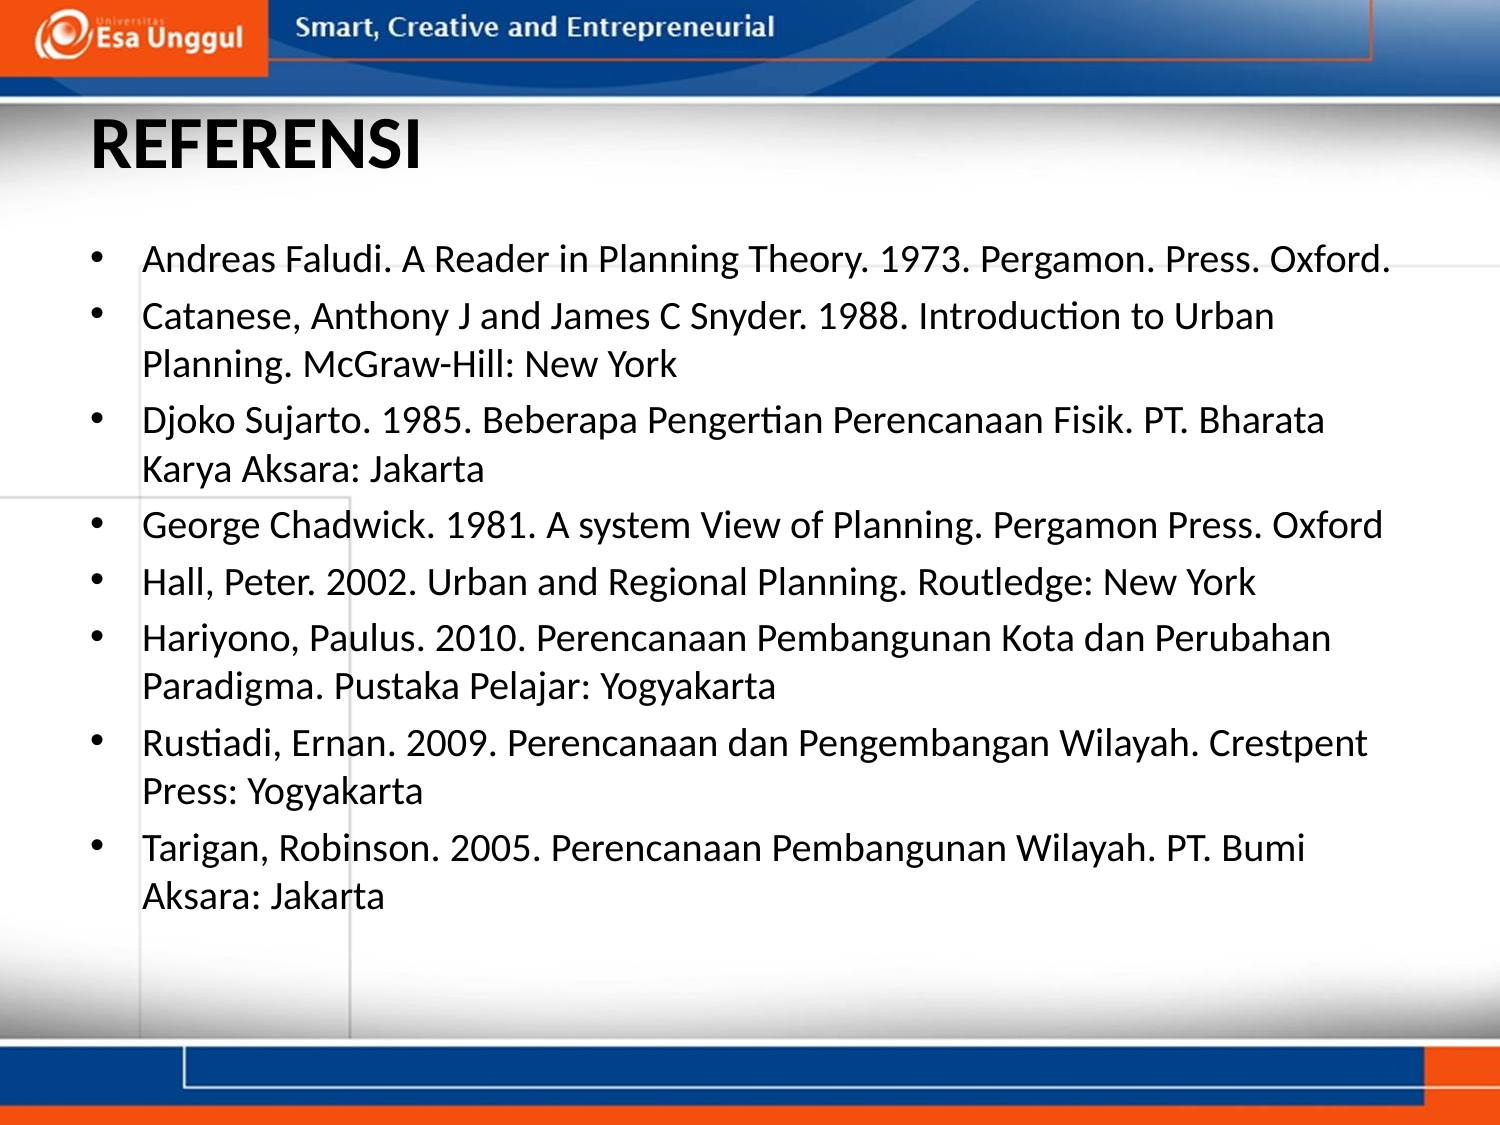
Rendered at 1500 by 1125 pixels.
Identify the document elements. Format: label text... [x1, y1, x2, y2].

list Andreas Faludi. A Reader in Planning Theory. 1973. Pergamon. Press. Oxford. Catanese, Anthony J and James C Snyder. 1988. Introduction to Urban Planning. McGraw-Hill: New York Djoko Sujarto. 1985. Beberapa Pengertian Perencanaan Fisik. PT. Bharata Karya Aksara: Jakarta George Chadwick. 1981. A system View of Planning. Pergamon Press. Oxford Hall, Peter. 2002. Urban and Regional Planning. Routledge: New York Hariyono, Paulus. 2010. Perencanaan Pembangunan Kota dan Perubahan Paradigma. Pustaka Pelajar: Yogyakarta Rustiadi, Ernan. 2009. Perencanaan dan Pengembangan Wilayah. Crestpent Press: Yogyakarta Tarigan, Robinson. 2005. Perencanaan Pembangunan Wilayah. PT. Bumi Aksara: Jakarta [75, 224, 1425, 968]
picture [0, 0, 1500, 1125]
title REFERENSI [75, 45, 1425, 224]
